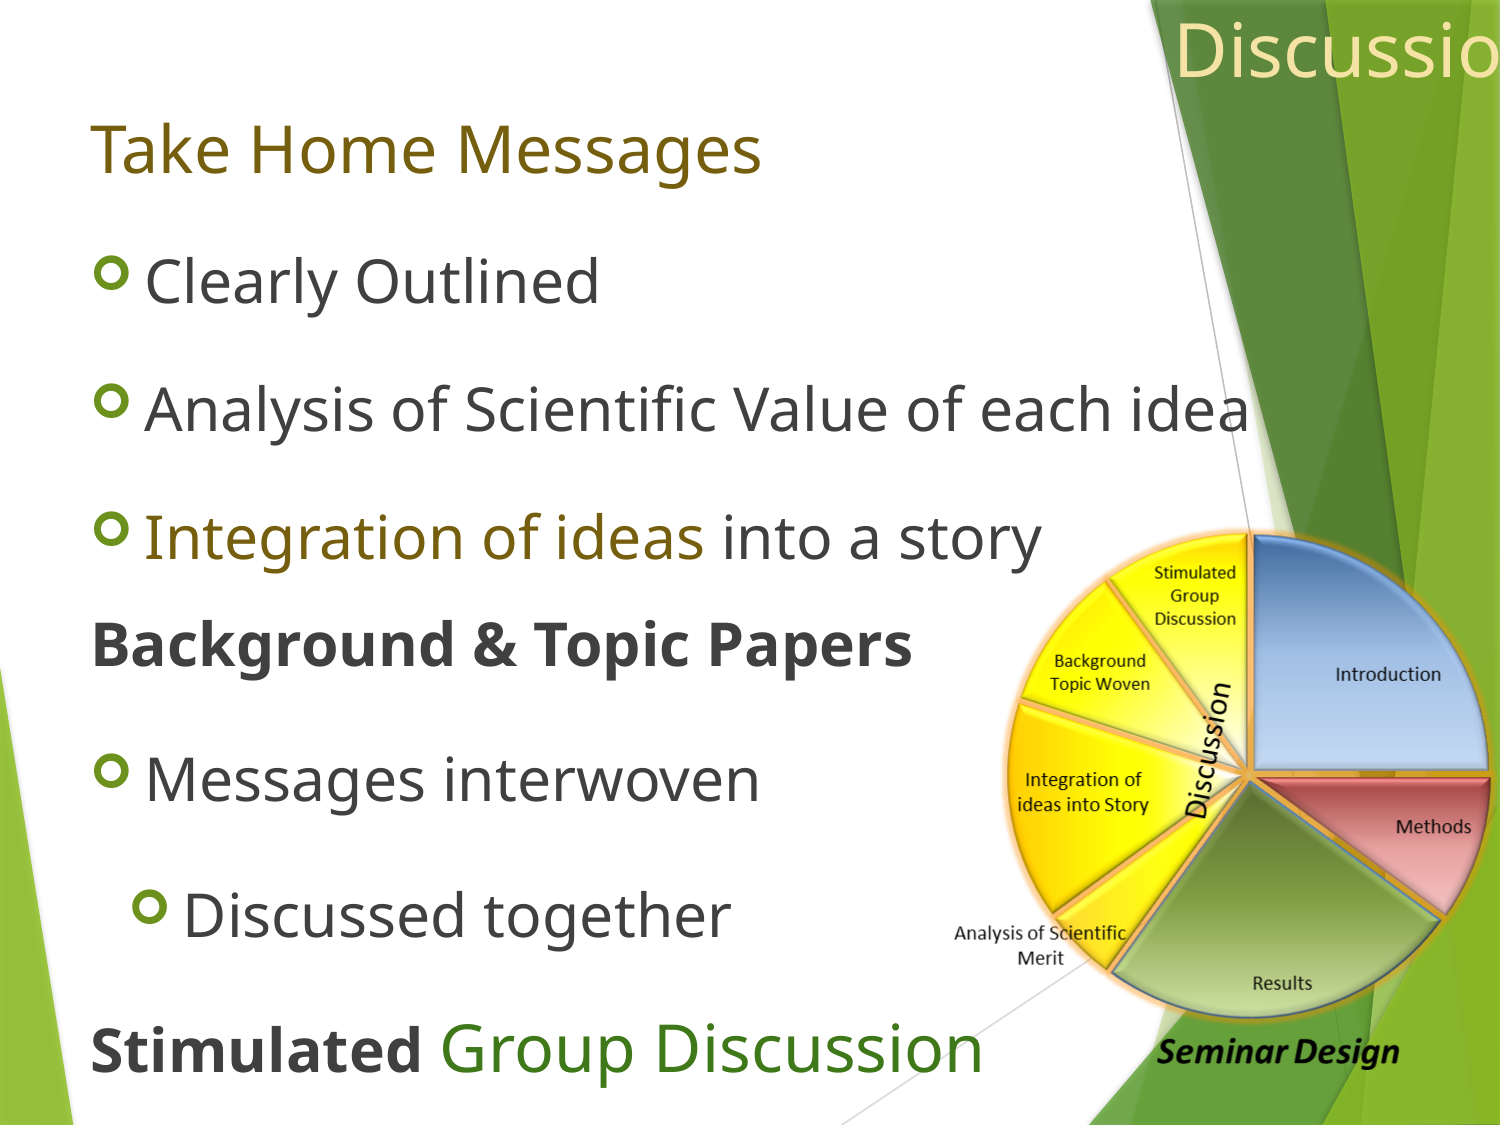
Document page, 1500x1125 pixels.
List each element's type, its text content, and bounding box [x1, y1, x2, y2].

list Take Home Messages Clearly Outlined Analysis of Scientific Value of each idea Integration of ideas into a story Background & Topic Papers Messages interwoven Discussed together Stimulated Group Discussion [75, 99, 1403, 1100]
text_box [661, 399, 1500, 1086]
title Discussion [1158, 0, 1500, 122]
